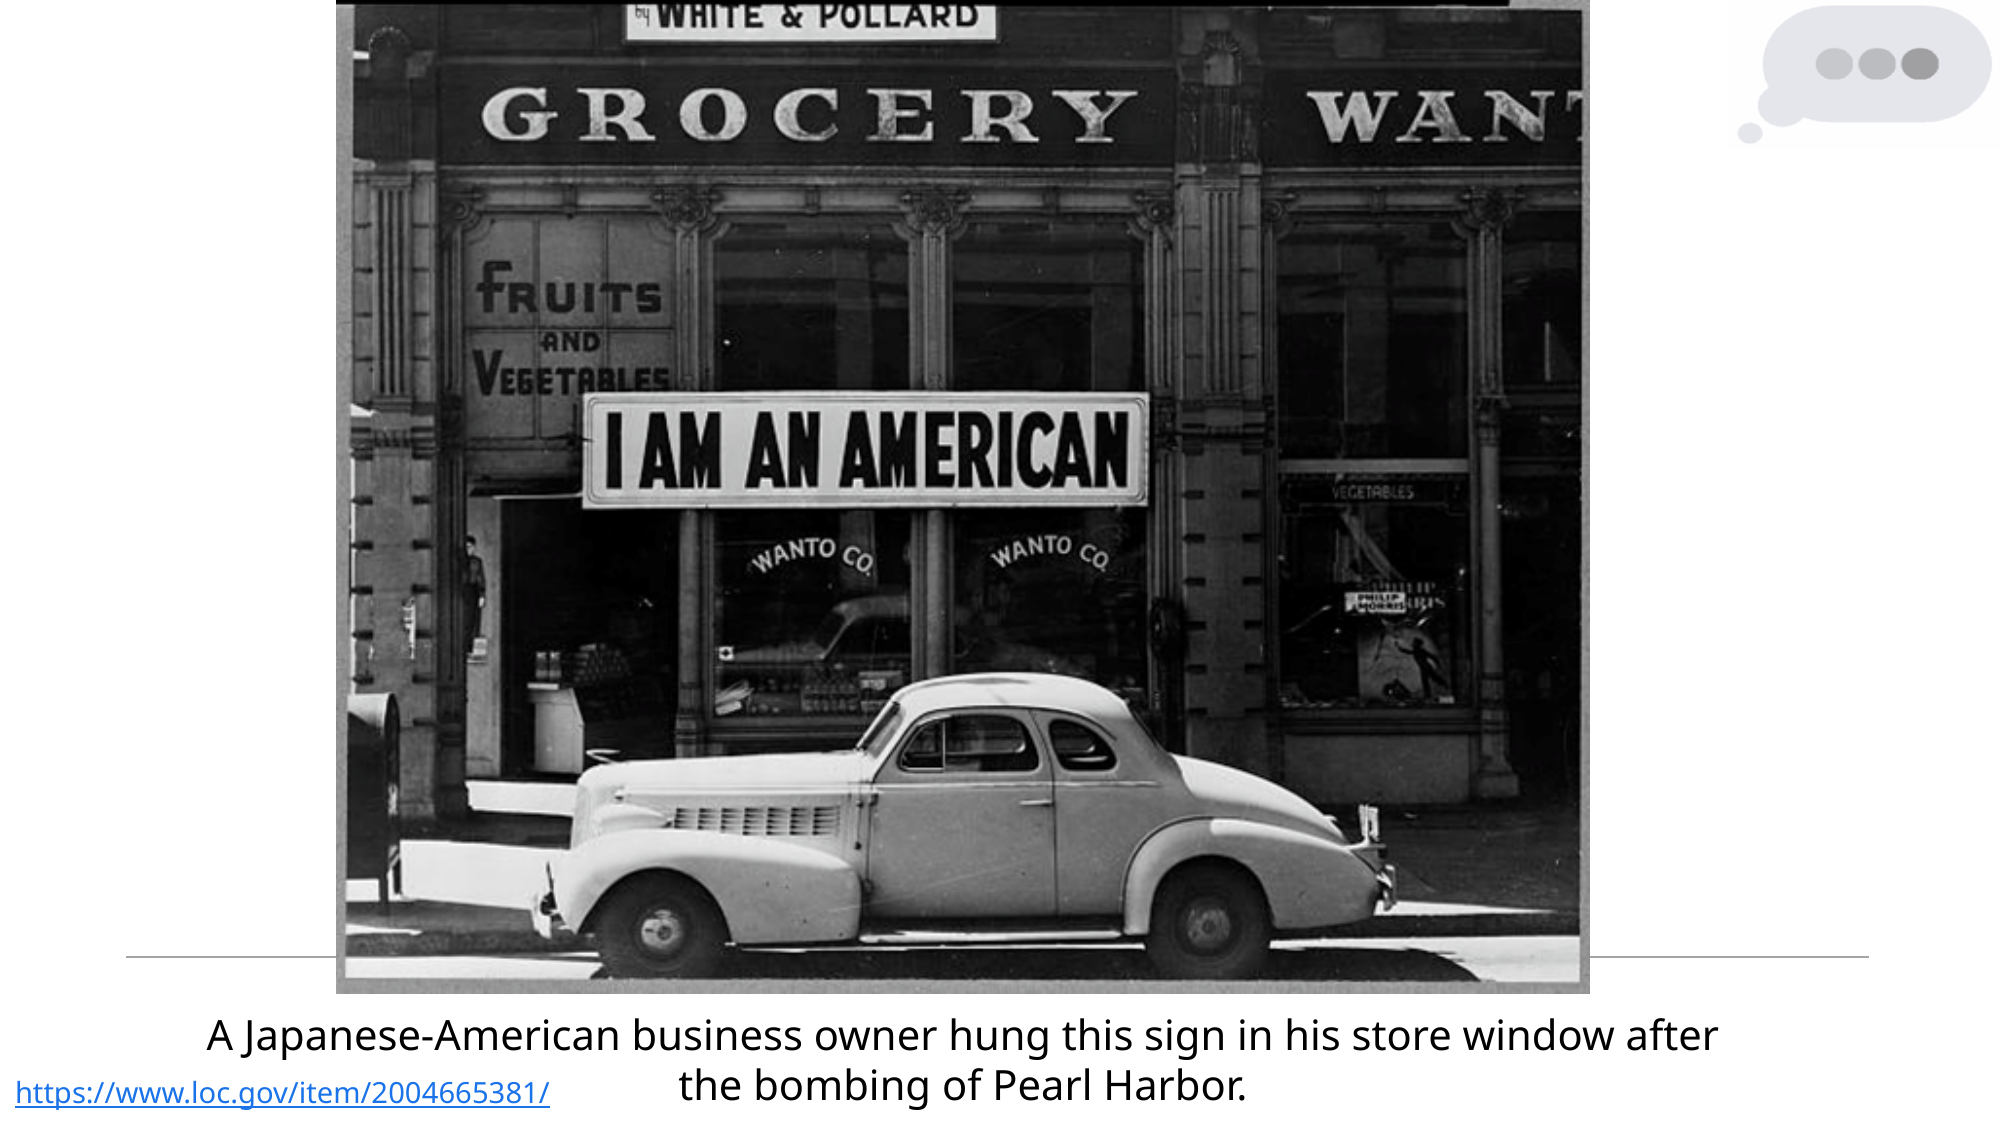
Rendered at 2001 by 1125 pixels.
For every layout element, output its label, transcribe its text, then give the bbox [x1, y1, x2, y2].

text_box A Japanese-American business owner hung this sign in his store window after the bombing of Pearl Harbor. [178, 993, 1748, 1124]
text_box https://www.loc.gov/item/2004665381/ [0, 1059, 603, 1125]
picture [1728, 0, 2000, 149]
picture [336, 0, 1590, 994]
